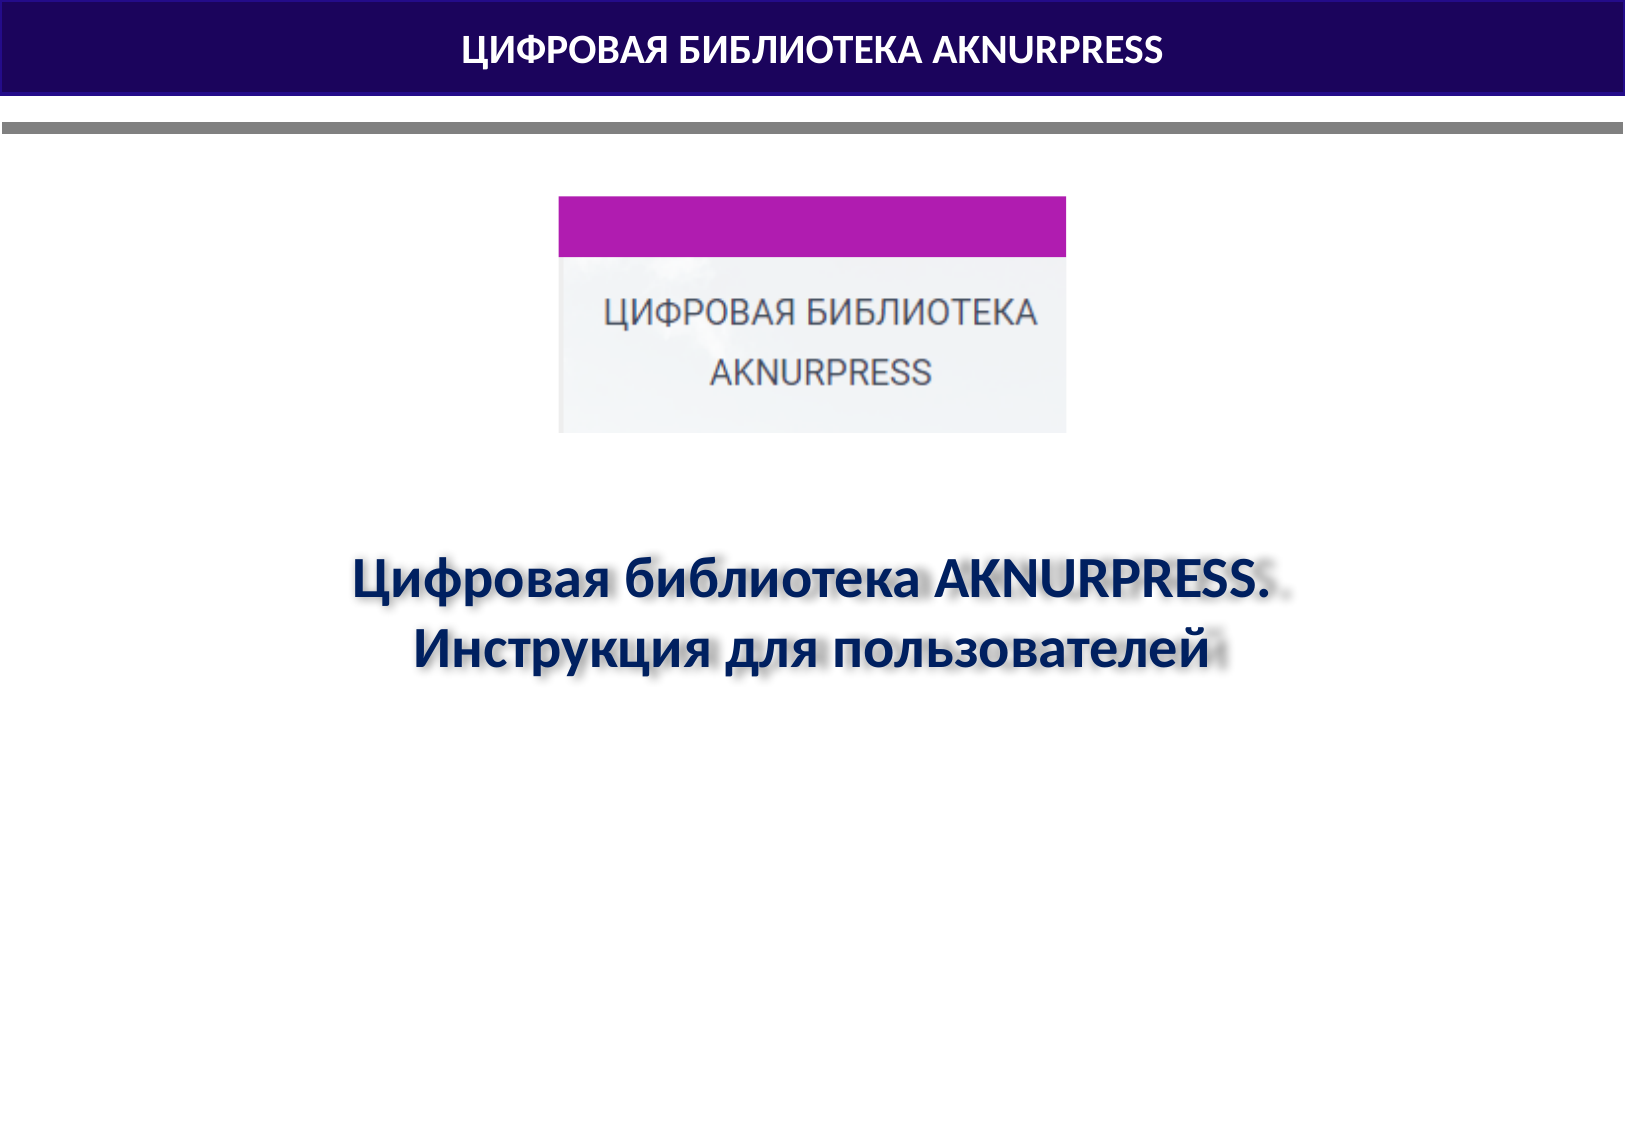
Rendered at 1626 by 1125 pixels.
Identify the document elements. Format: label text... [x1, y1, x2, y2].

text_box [558, 195, 1067, 433]
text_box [0, 0, 1625, 137]
text_box Цифровая библиотека AKNURPRESS. Инструкция для пользователей [189, 531, 1436, 687]
